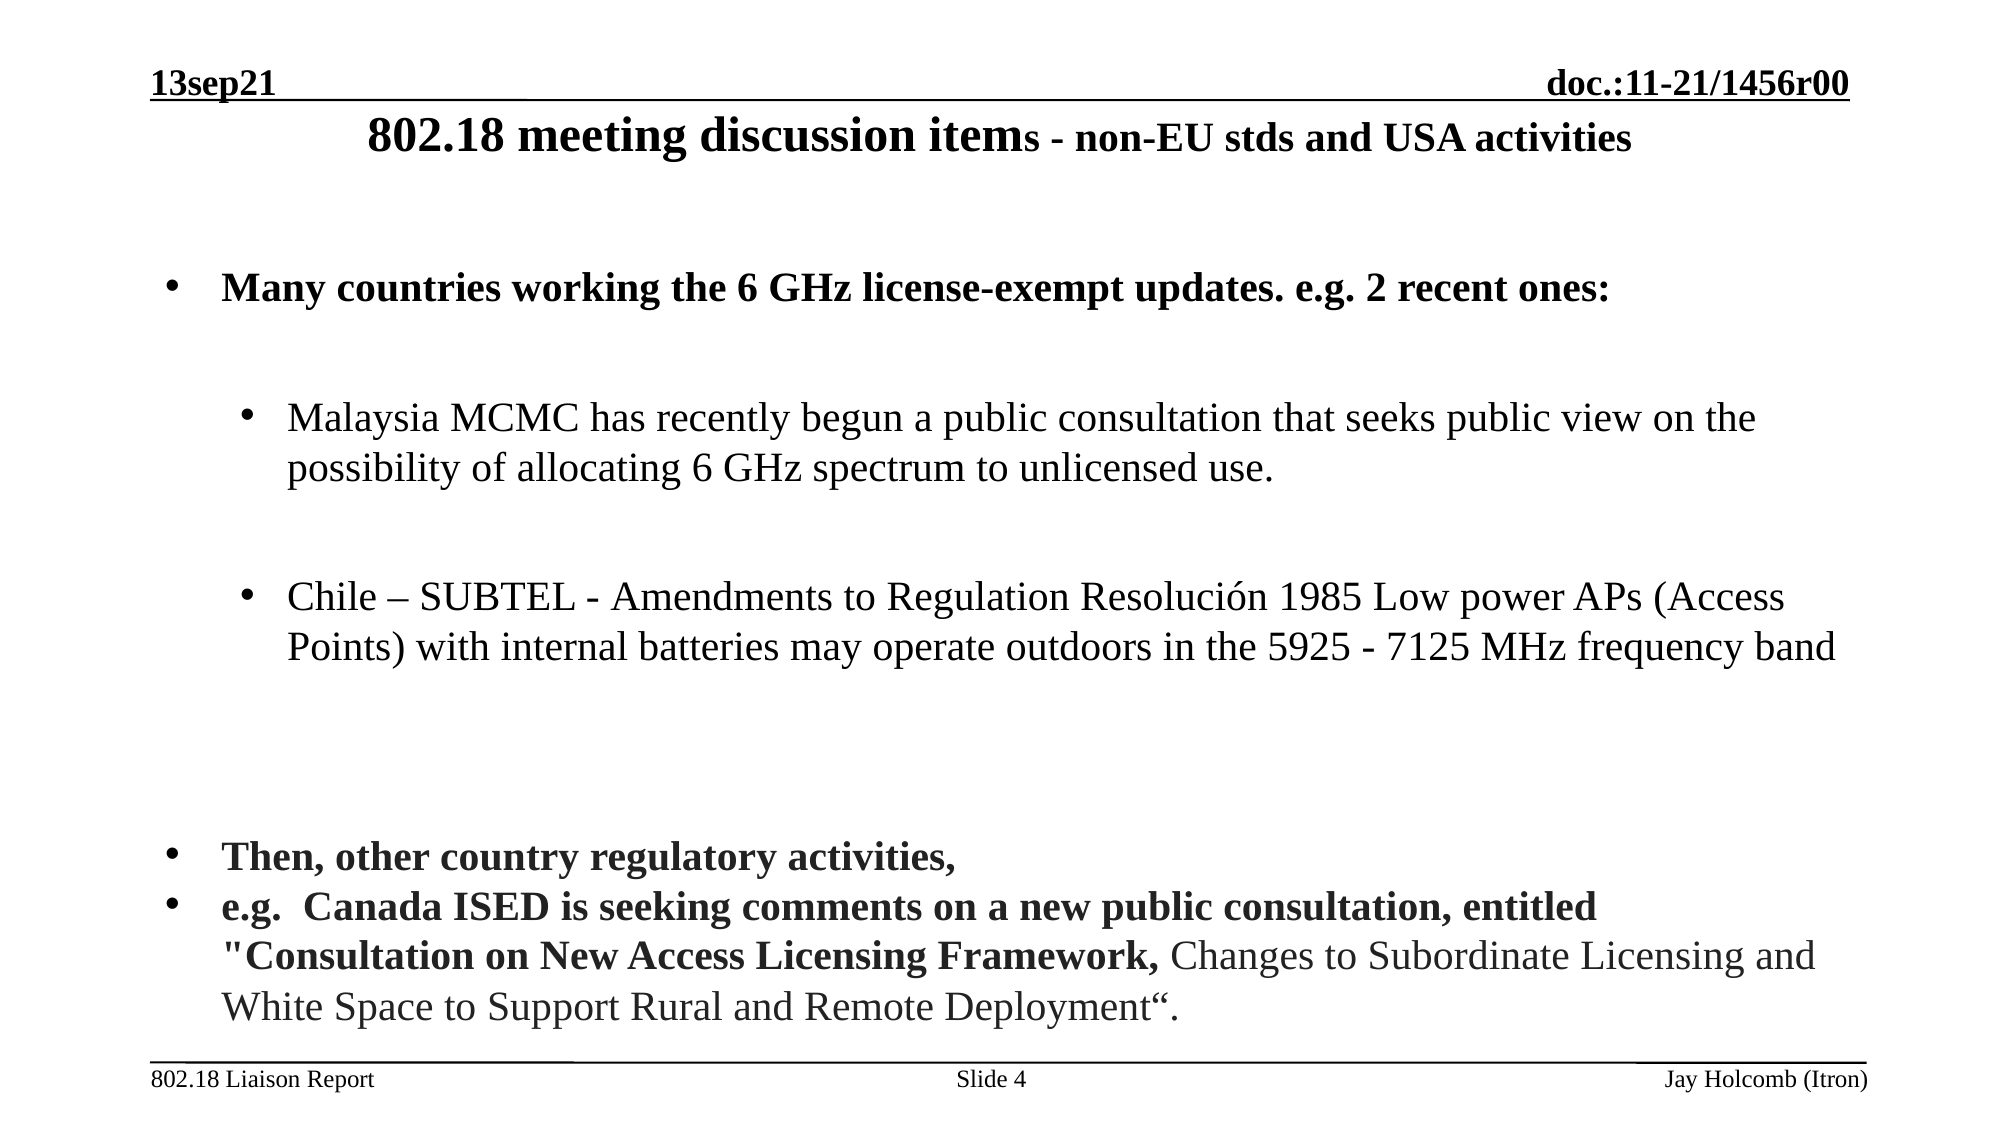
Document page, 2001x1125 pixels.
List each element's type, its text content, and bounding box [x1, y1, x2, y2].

title 802.18 meeting discussion items - non-EU stds and USA activities [287, 62, 1713, 162]
footer Jay Holcomb (Itron) [1171, 1061, 1869, 1093]
list Many countries working the 6 GHz license-exempt updates. e.g. 2 recent ones: Malaysia MCMC has recently begun a public consultation that seeks public view on the possibility of allocating 6 GHz spectrum to unlicensed use. Chile – SUBTEL - Amendments to Regulation Resolución 1985 Low power APs (Access Points) with internal batteries may operate outdoors in the 5925 - 7125 MHz frequency band Then, other country regulatory activities, e.g. Canada ISED is seeking comments on a new public consultation, entitled "Consultation on New Access Licensing Framework, Changes to Subordinate Licensing and White Space to Support Rural and Remote Deployment“. [149, 162, 1869, 1063]
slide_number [149, 57, 511, 104]
slide_number Slide 4 [916, 1061, 1067, 1123]
